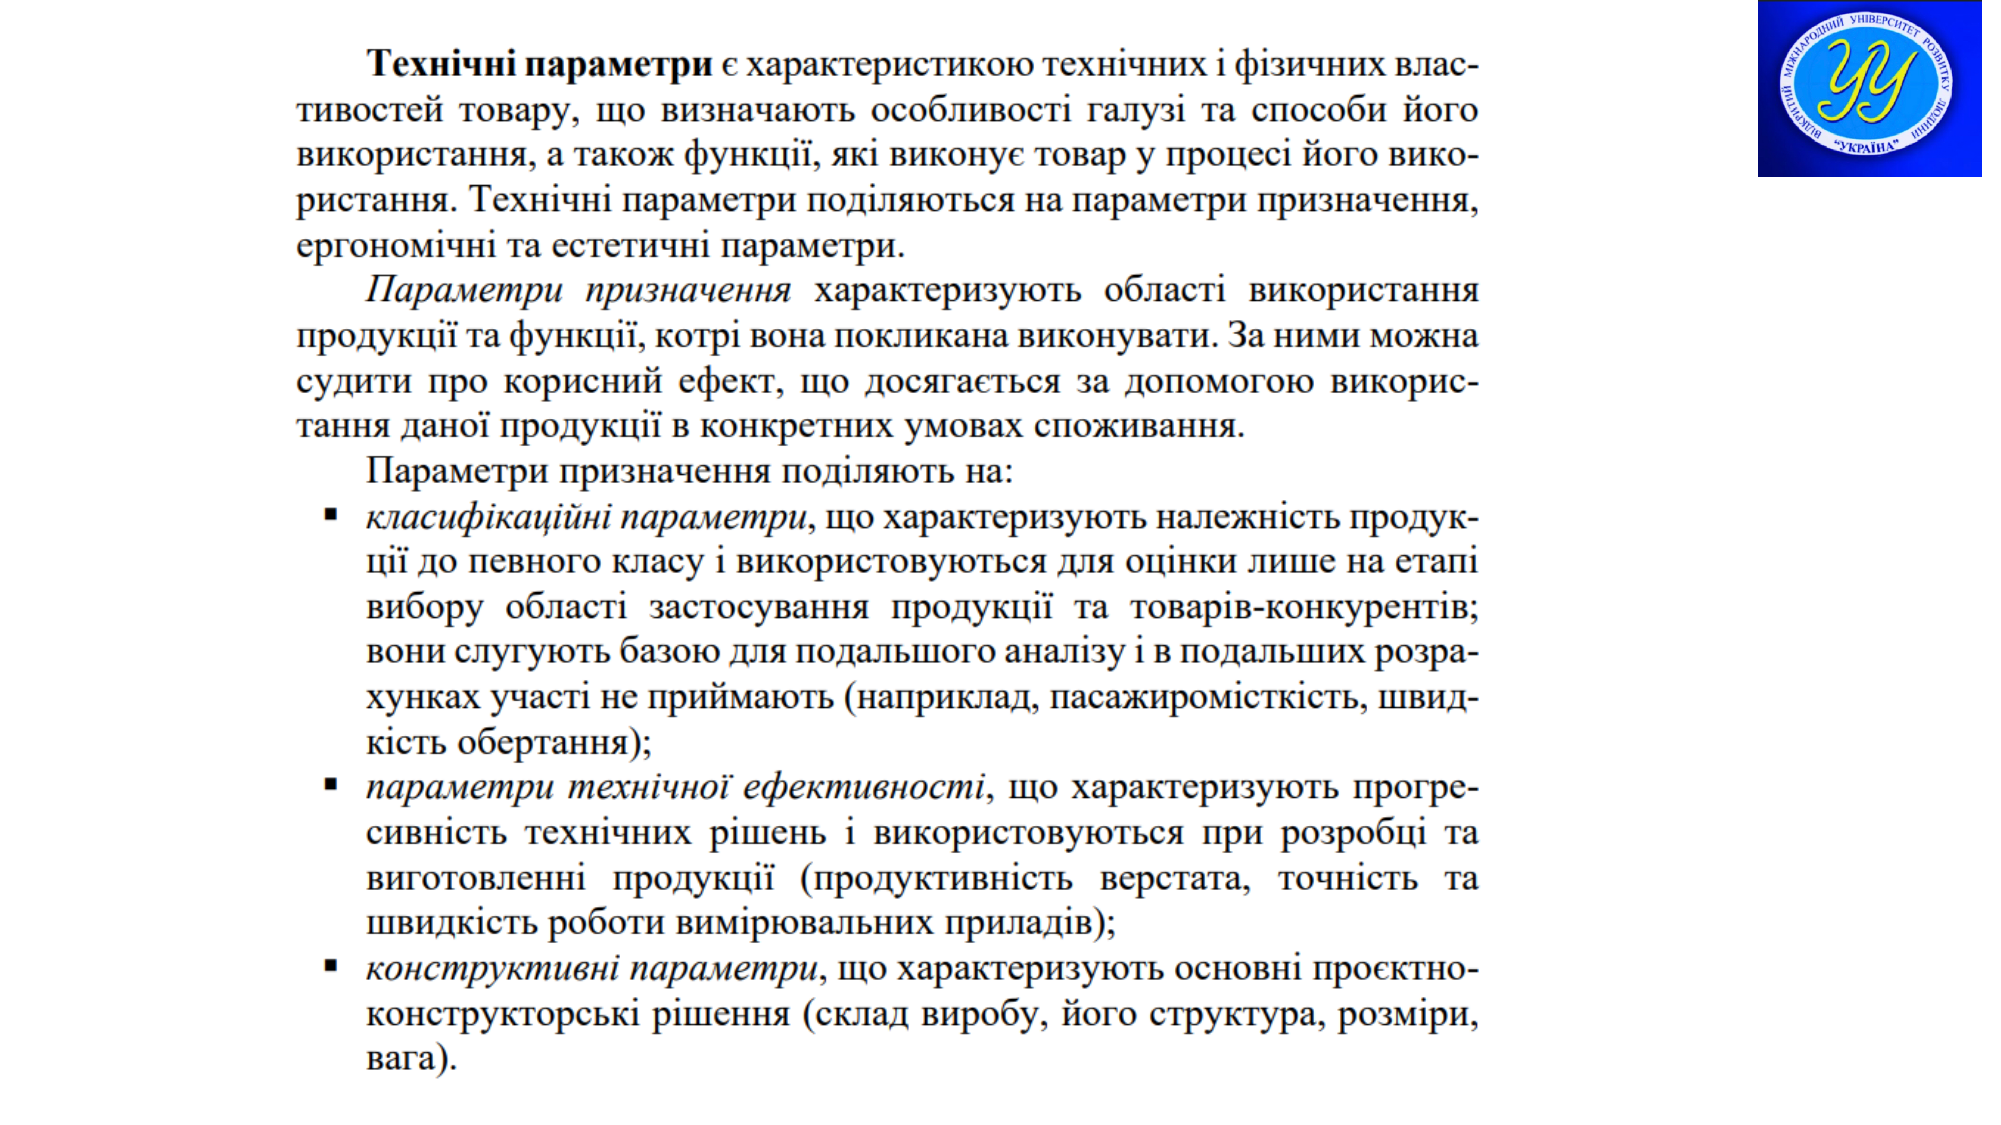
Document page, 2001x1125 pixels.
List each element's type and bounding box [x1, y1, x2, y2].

picture [259, 39, 1535, 1086]
picture [1758, 0, 1982, 177]
